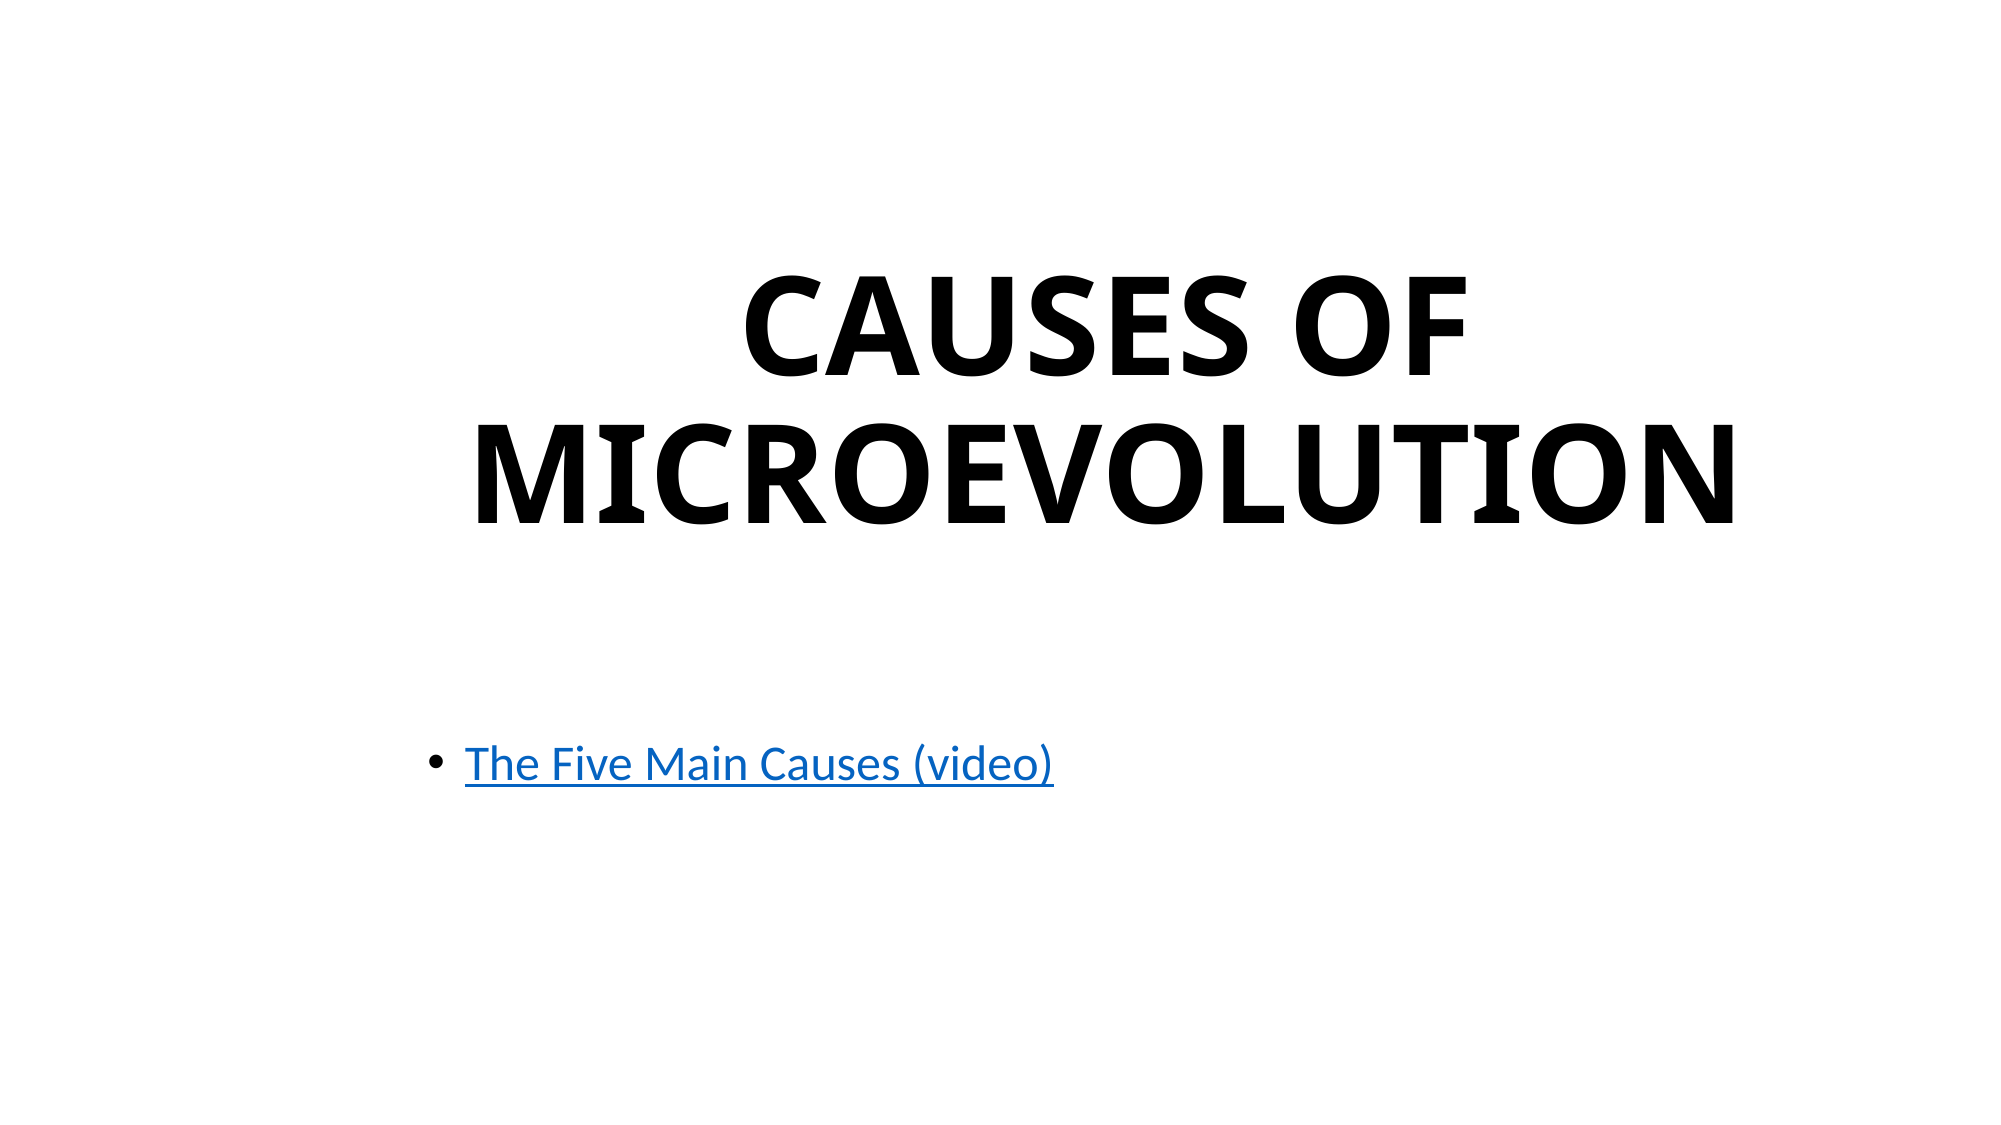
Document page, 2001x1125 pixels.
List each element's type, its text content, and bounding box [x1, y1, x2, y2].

list The Five Main Causes (video) [412, 730, 1838, 997]
title CAUSES OF MICROEVOLUTION [375, 300, 1838, 511]
